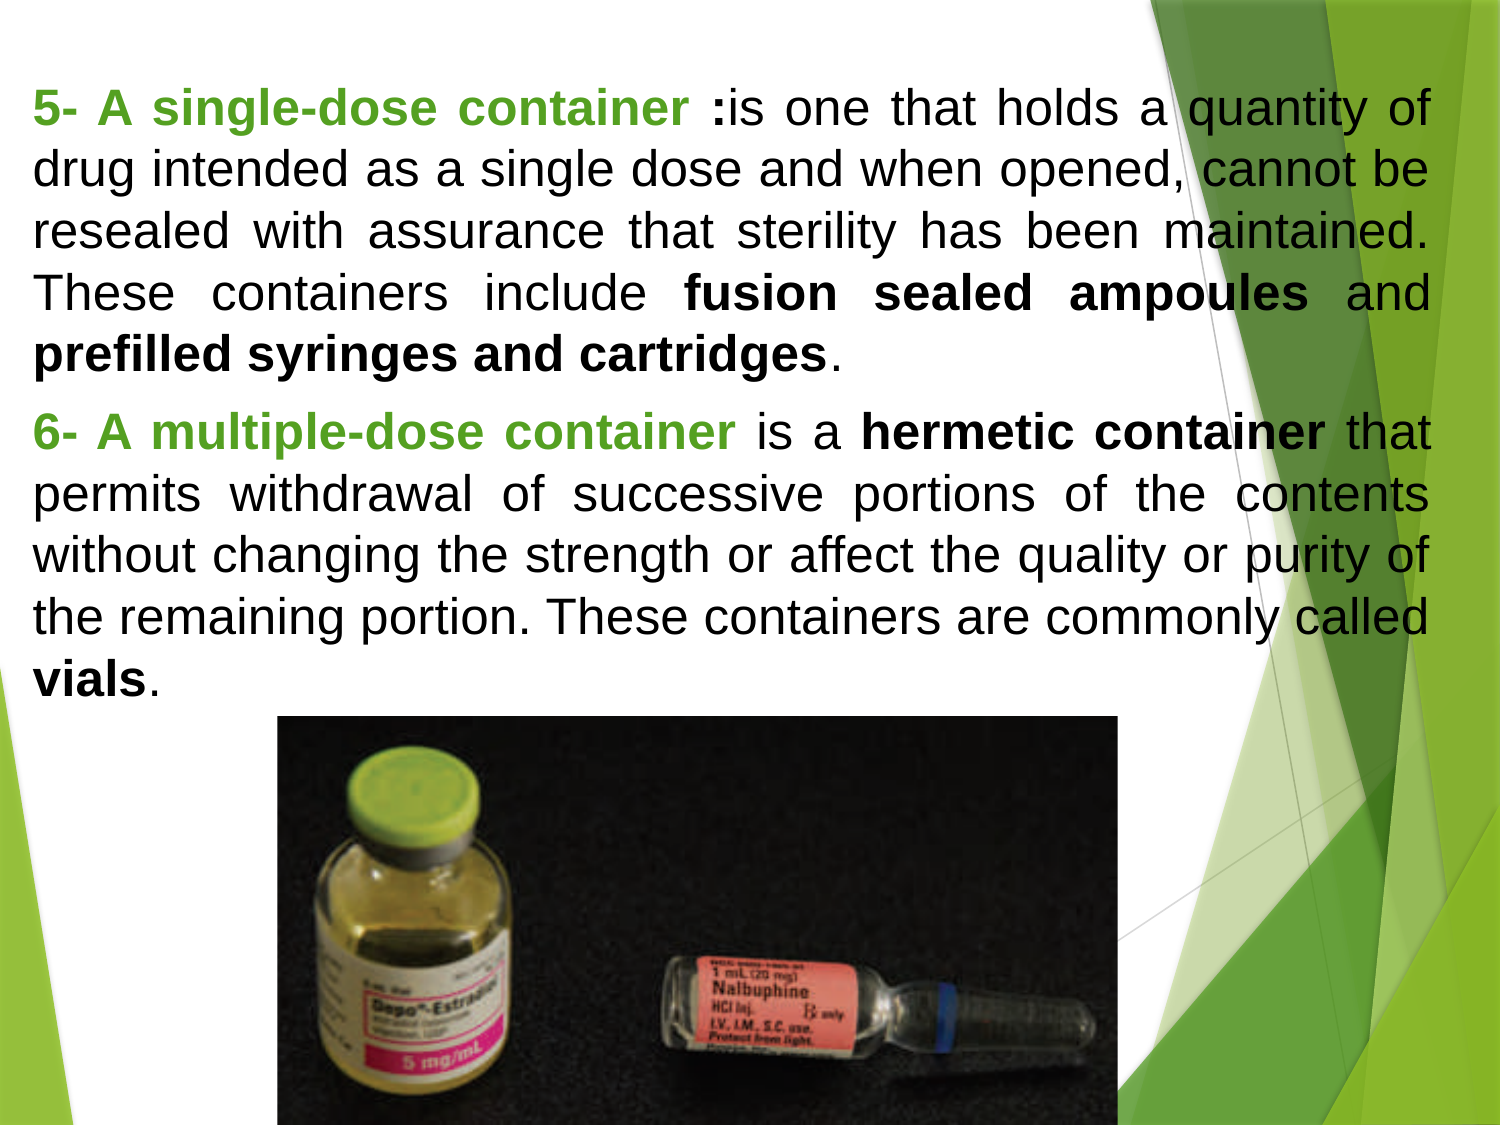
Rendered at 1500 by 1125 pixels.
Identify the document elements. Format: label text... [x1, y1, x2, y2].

list 5- A single-dose container :is one that holds a quantity of drug intended as a single dose and when opened, cannot be resealed with assurance that sterility has been maintained. These containers include fusion sealed ampoules and prefilled syringes and cartridges. 6- A multiple-dose container is a hermetic container that permits withdrawal of successive portions of the contents without changing the strength or affect the quality or purity of the remaining portion. These containers are commonly called vials. [17, 66, 1447, 716]
picture [276, 715, 1119, 1125]
